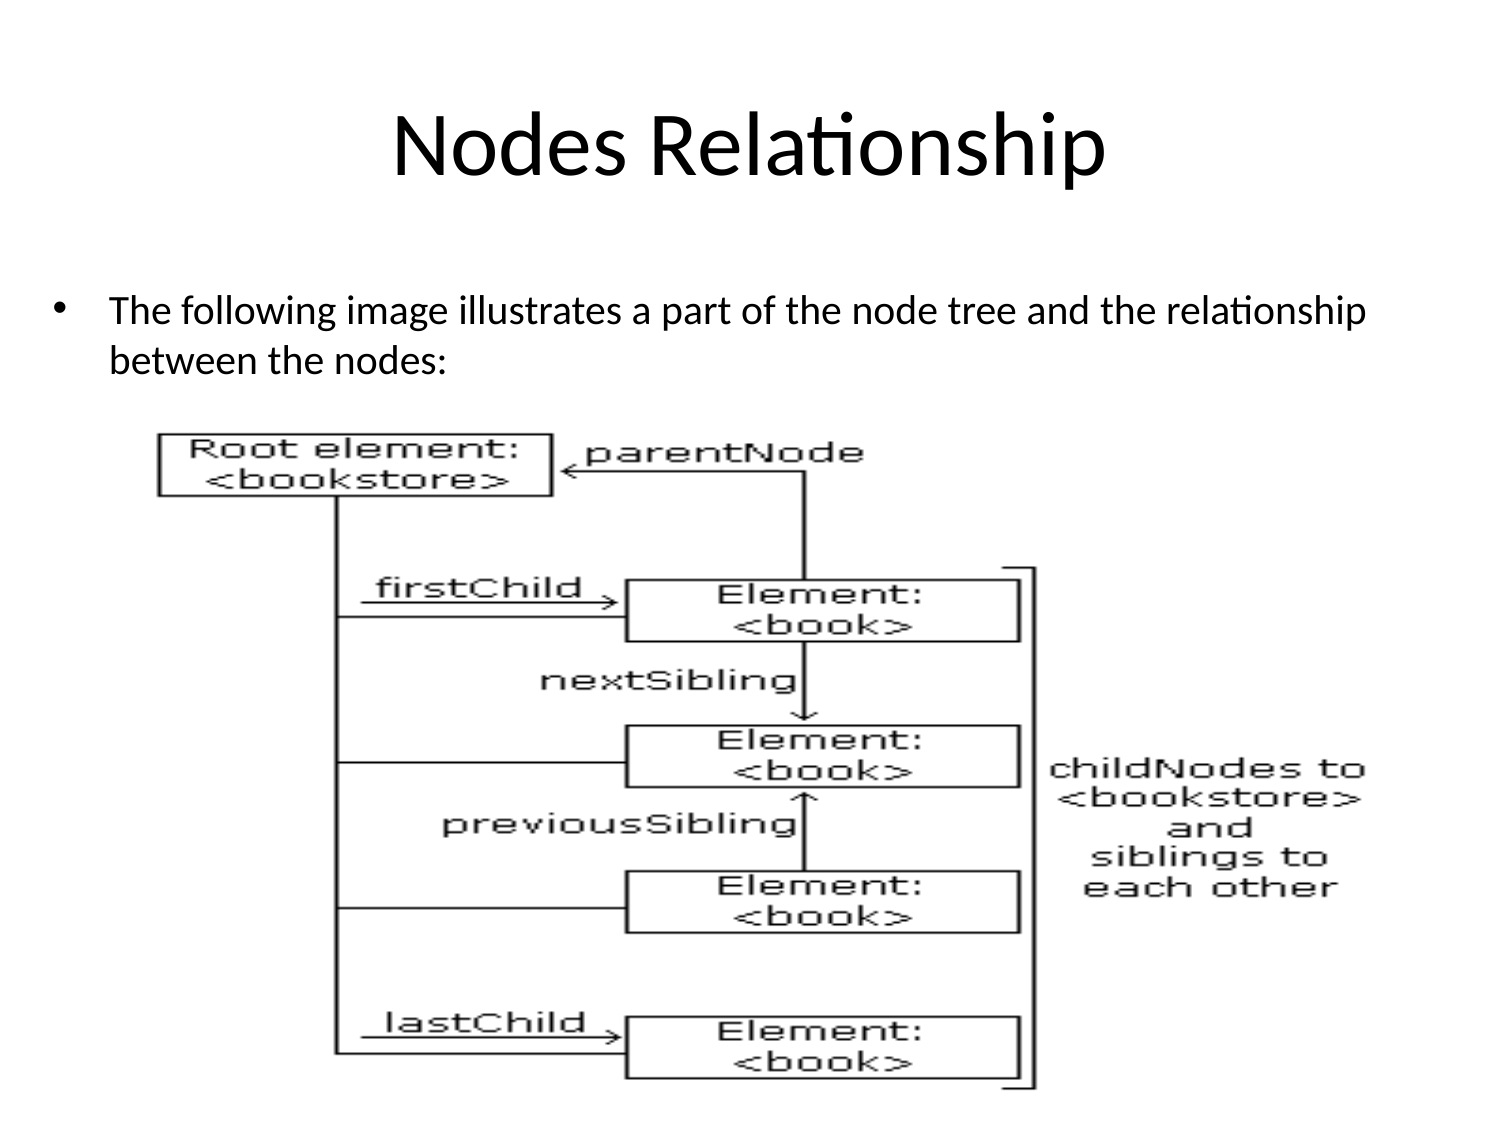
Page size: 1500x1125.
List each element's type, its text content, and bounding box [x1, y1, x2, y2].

picture [124, 399, 1388, 1125]
title Nodes Relationship [75, 45, 1425, 233]
list The following image illustrates a part of the node tree and the relationship between the nodes: [37, 275, 1388, 400]
